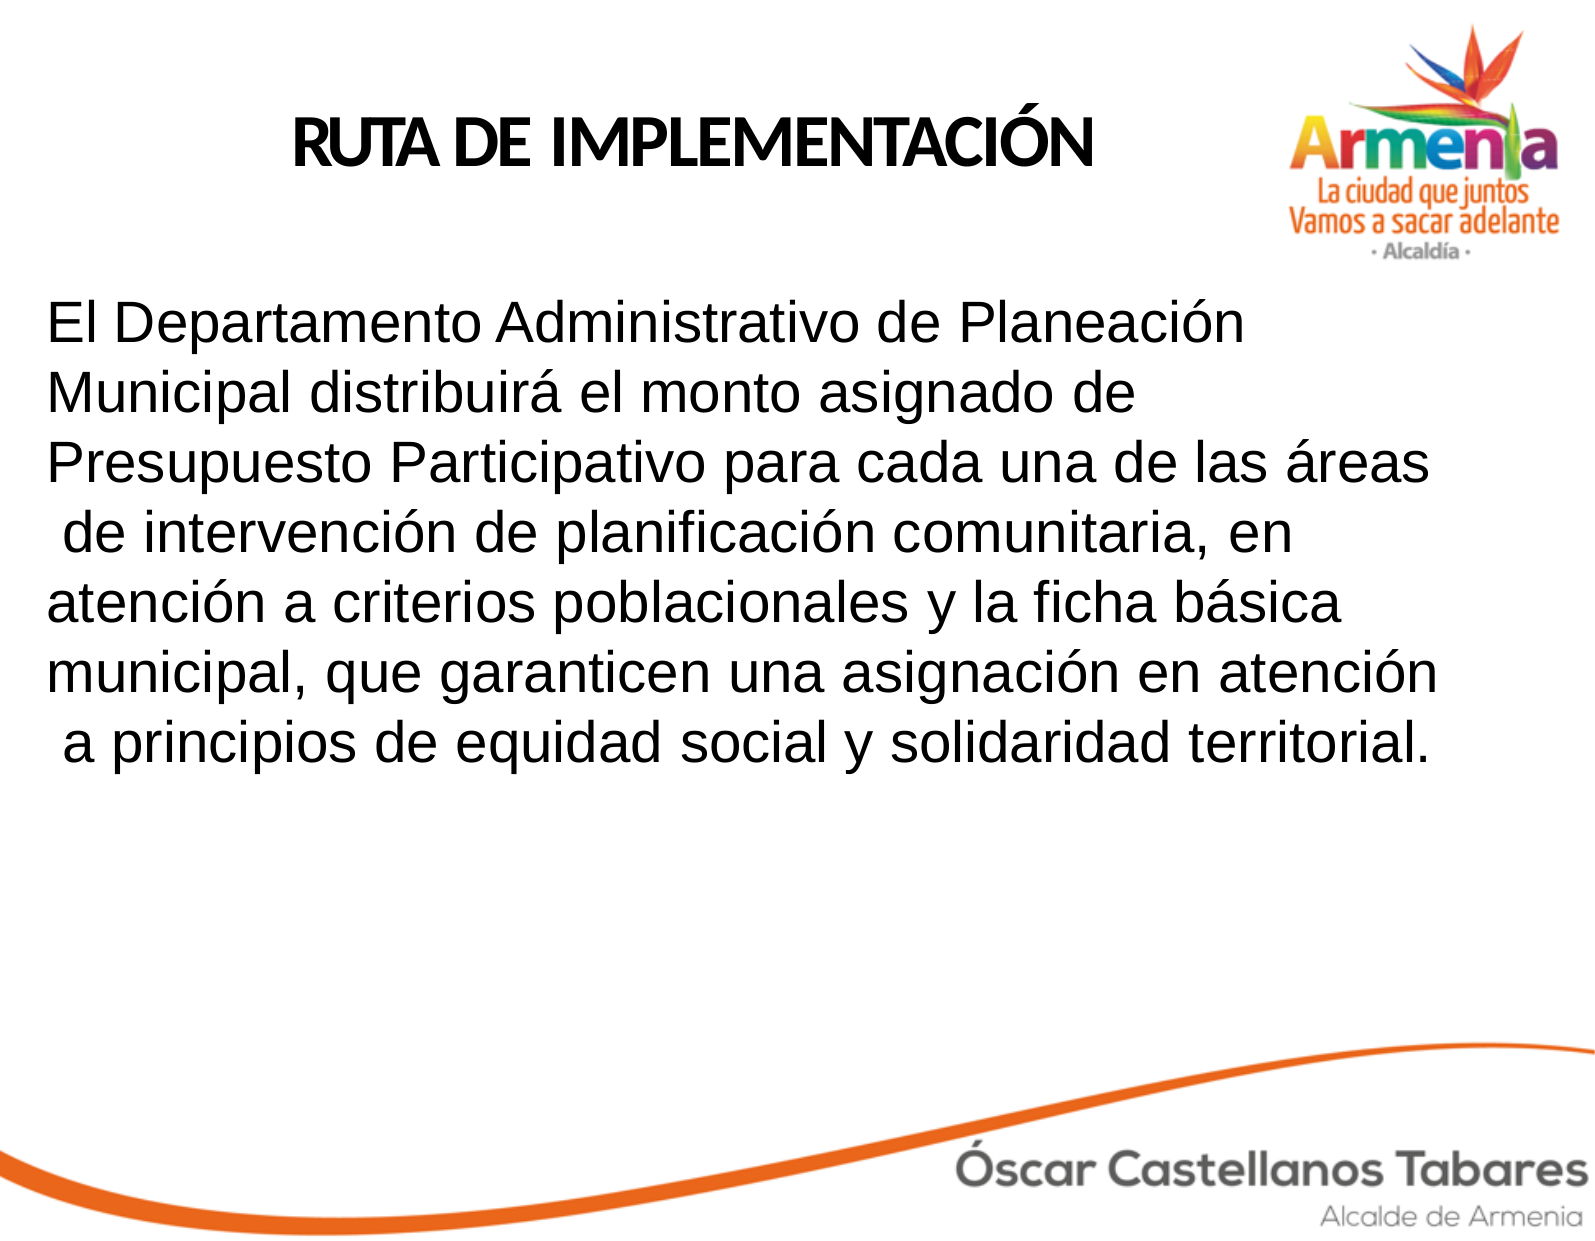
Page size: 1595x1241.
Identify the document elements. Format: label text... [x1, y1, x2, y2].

title RUTA DE IMPLEMENTACIÓN [289, 30, 1161, 240]
picture [0, 0, 1595, 1241]
text_box El Departamento Administrativo de Planeación Municipal distribuirá el monto asignado de Presupuesto Participativo para cada una de las áreas de intervención de planificación comunitaria, en atención a criterios poblacionales y la ficha básica municipal, que garanticen una asignación en atención a principios de equidad social y solidaridad territorial. [44, 282, 1442, 774]
